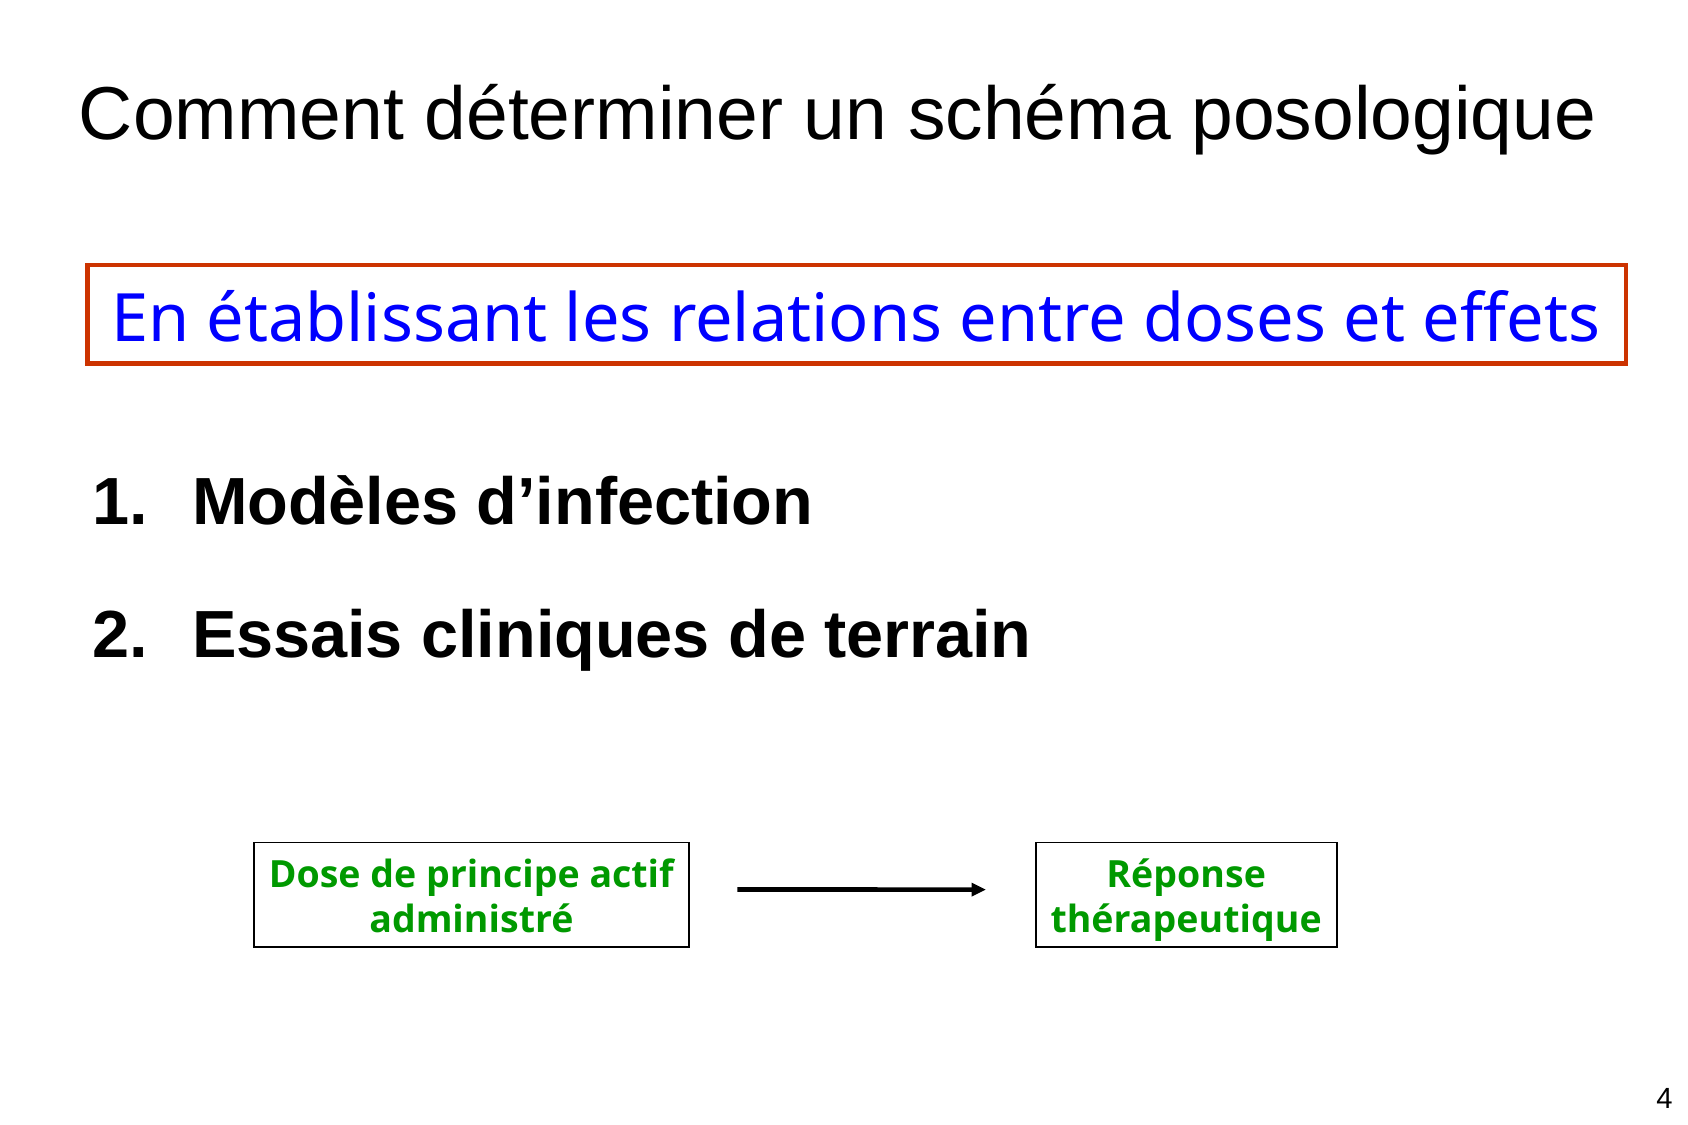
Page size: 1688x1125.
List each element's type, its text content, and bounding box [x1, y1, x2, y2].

text_box En établissant les relations entre doses et effets [87, 265, 1626, 364]
list Modèles d’infection Essais cliniques de terrain [77, 410, 1541, 864]
slide_number 4 [1251, 1072, 1688, 1125]
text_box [250, 842, 1337, 950]
title Comment déterminer un schéma posologique [67, 54, 1630, 165]
